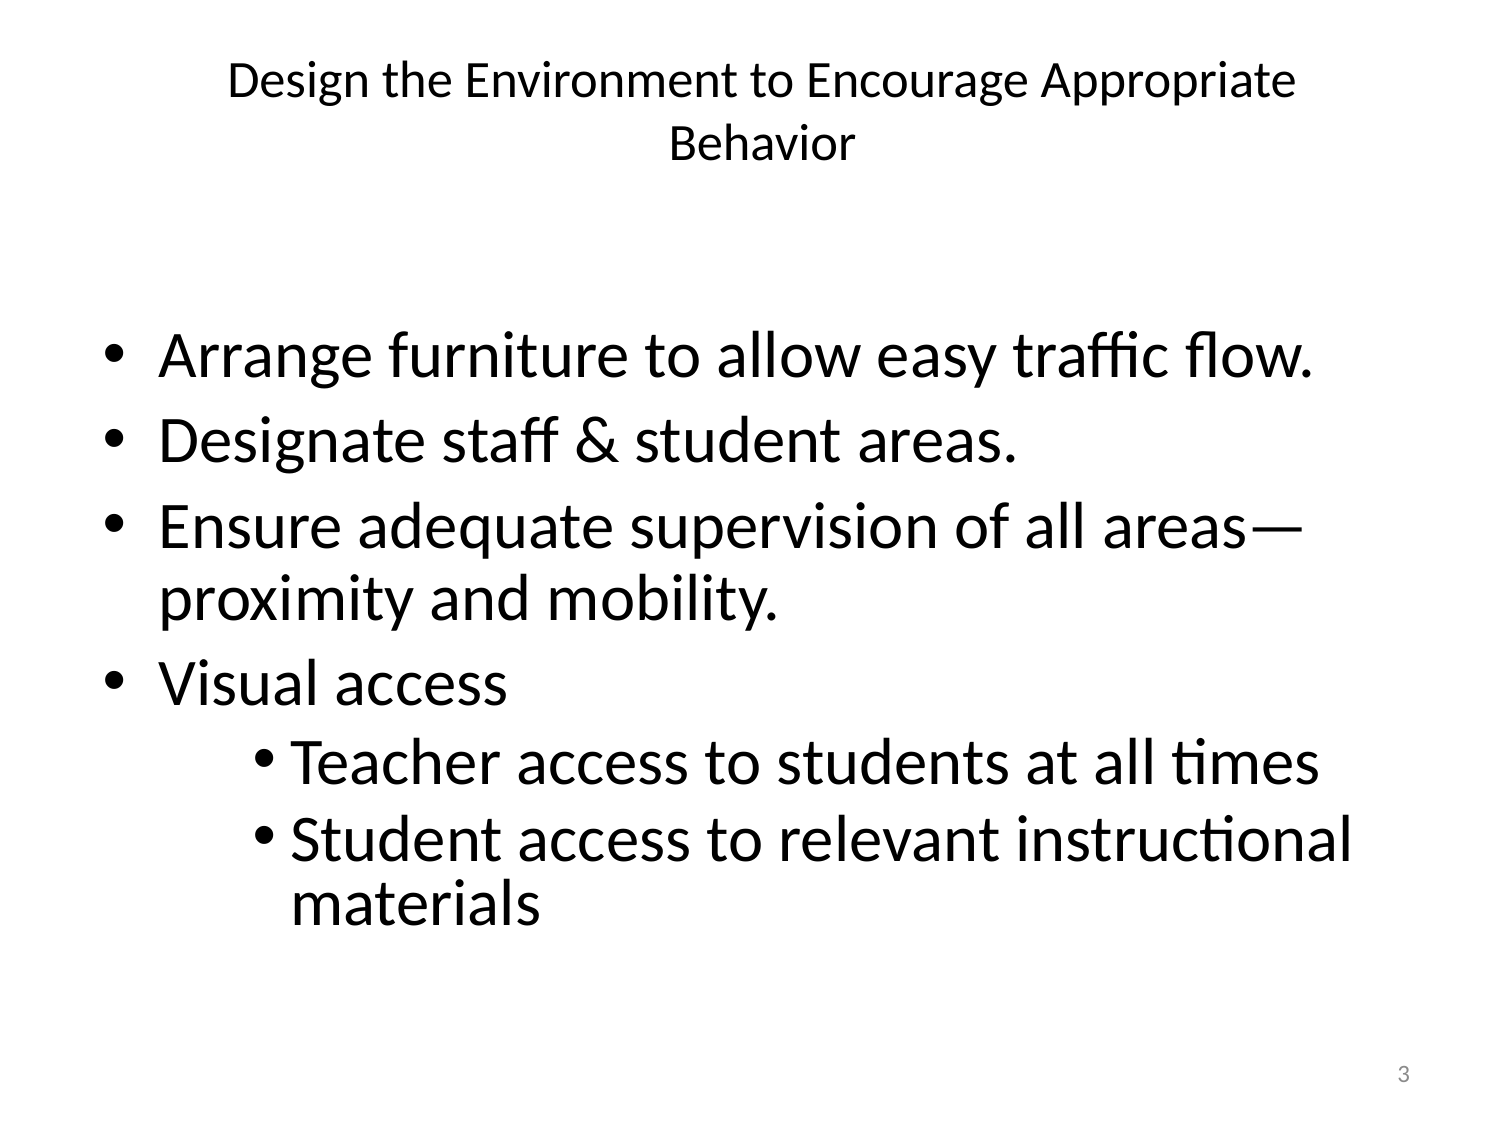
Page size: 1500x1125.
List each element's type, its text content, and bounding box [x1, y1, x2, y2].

title Design the Environment to Encourage Appropriate Behavior [187, 37, 1338, 242]
slide_number 3 [1074, 1042, 1425, 1103]
list Arrange furniture to allow easy traffic flow. Designate staff & student areas. Ensure adequate supervision of all areas—proximity and mobility. Visual access Teacher access to students at all times Student access to relevant instructional materials [87, 312, 1375, 1038]
